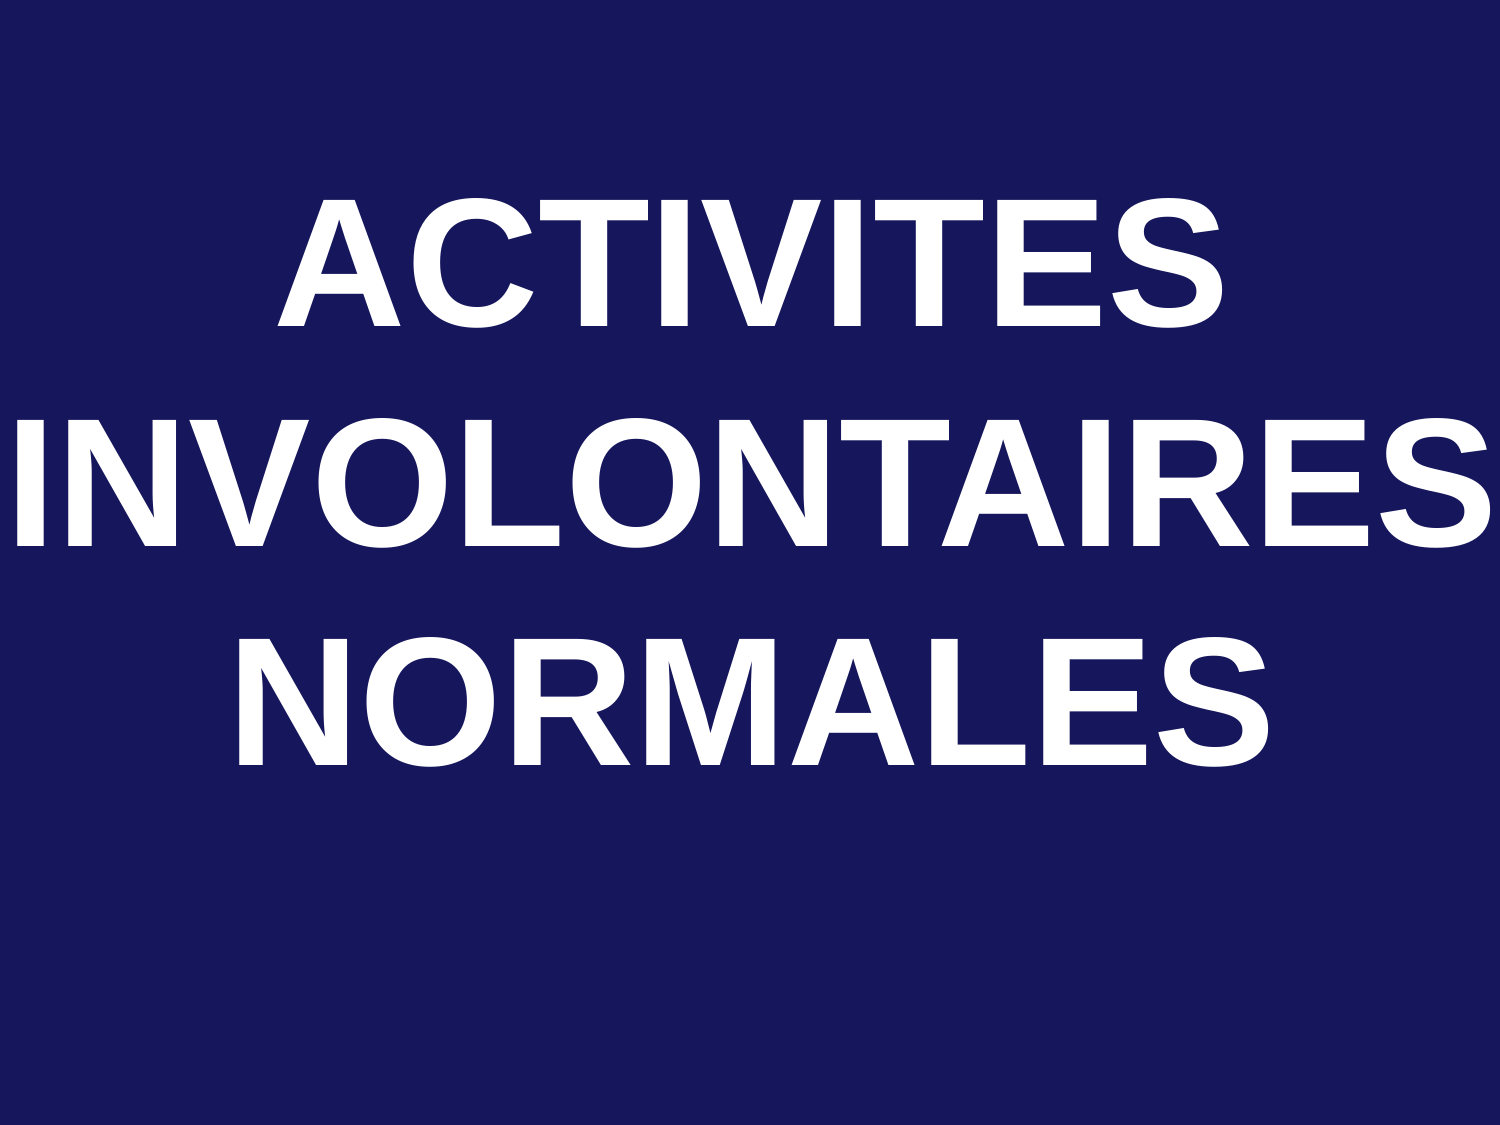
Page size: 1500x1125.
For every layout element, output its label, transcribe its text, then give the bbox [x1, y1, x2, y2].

text_box ACTIVITES INVOLONTAIRES NORMALES [0, 135, 1500, 810]
